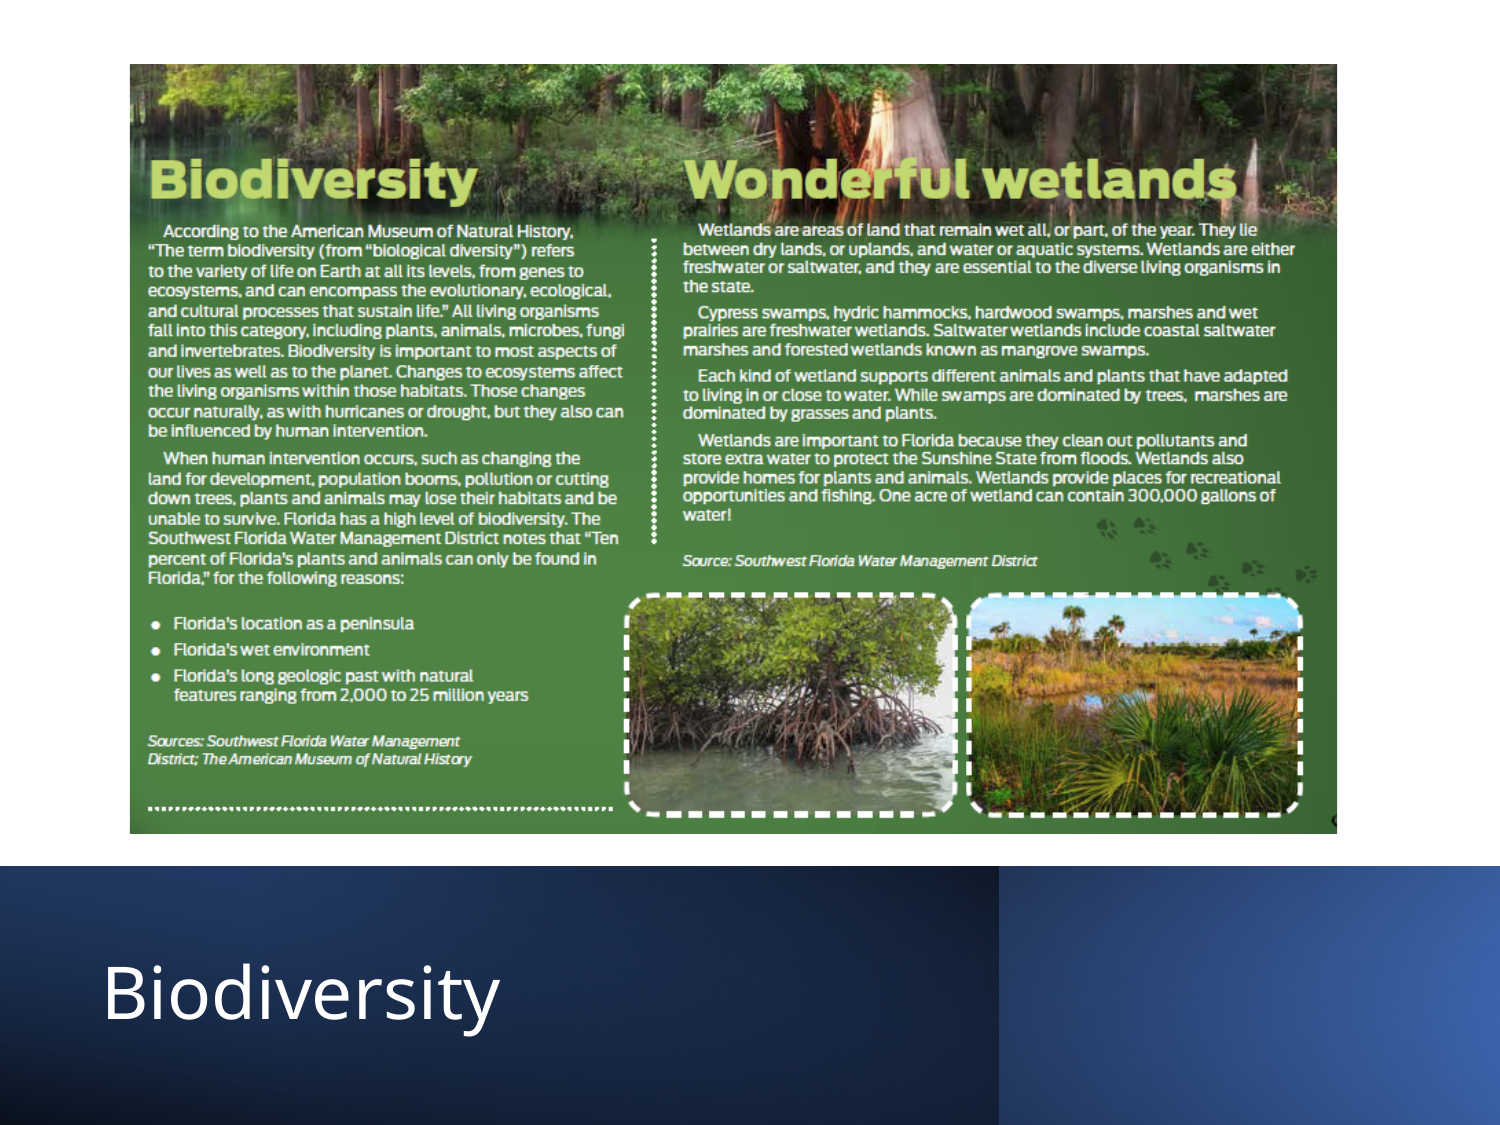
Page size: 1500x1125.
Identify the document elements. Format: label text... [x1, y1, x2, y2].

title Biodiversity [86, 900, 943, 1091]
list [129, 64, 1338, 834]
text_box [0, 865, 1500, 1125]
text_box [0, 0, 1500, 865]
